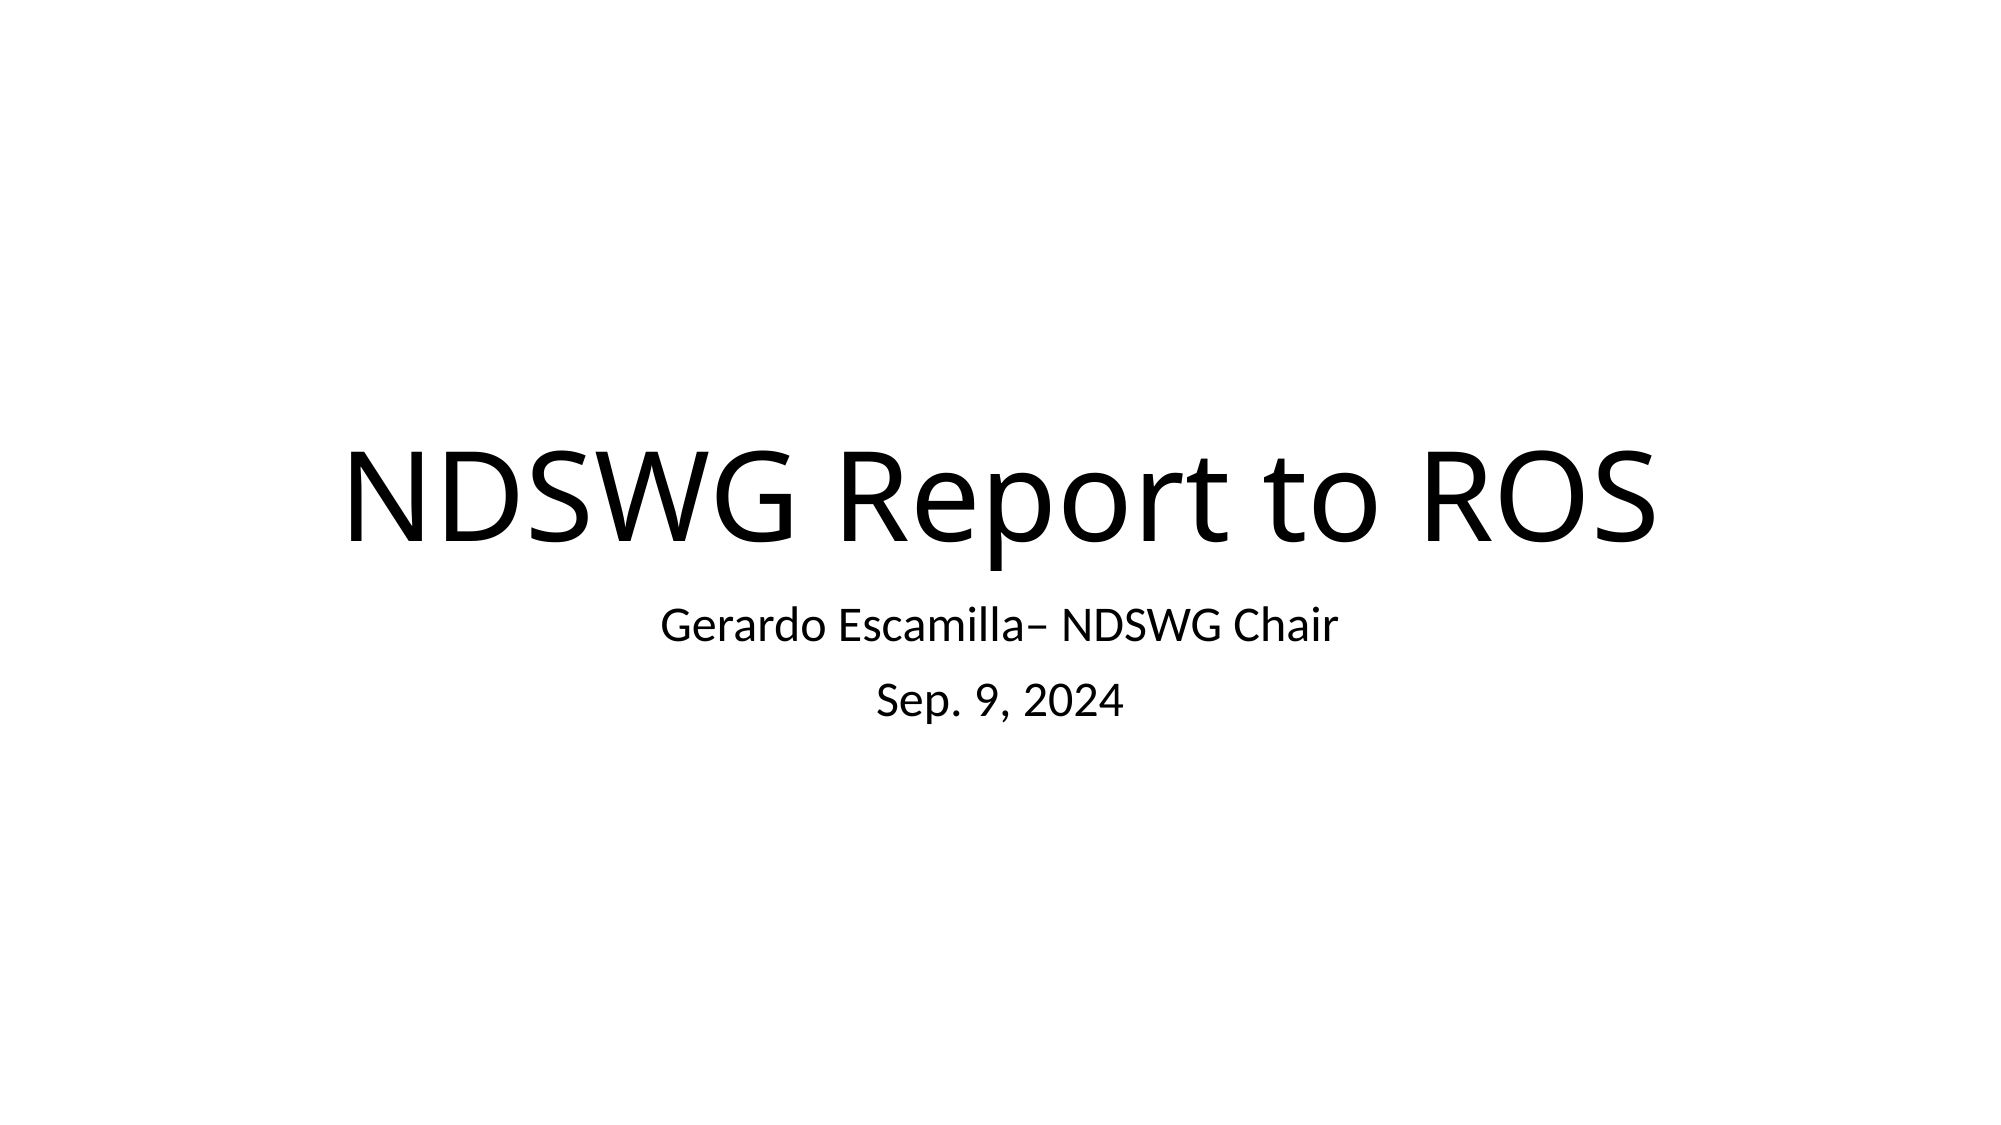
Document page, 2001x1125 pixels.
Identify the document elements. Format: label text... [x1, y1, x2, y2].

subtitle Gerardo Escamilla– NDSWG Chair Sep. 9, 2024 [249, 590, 1750, 863]
title NDSWG Report to ROS [249, 184, 1750, 576]
